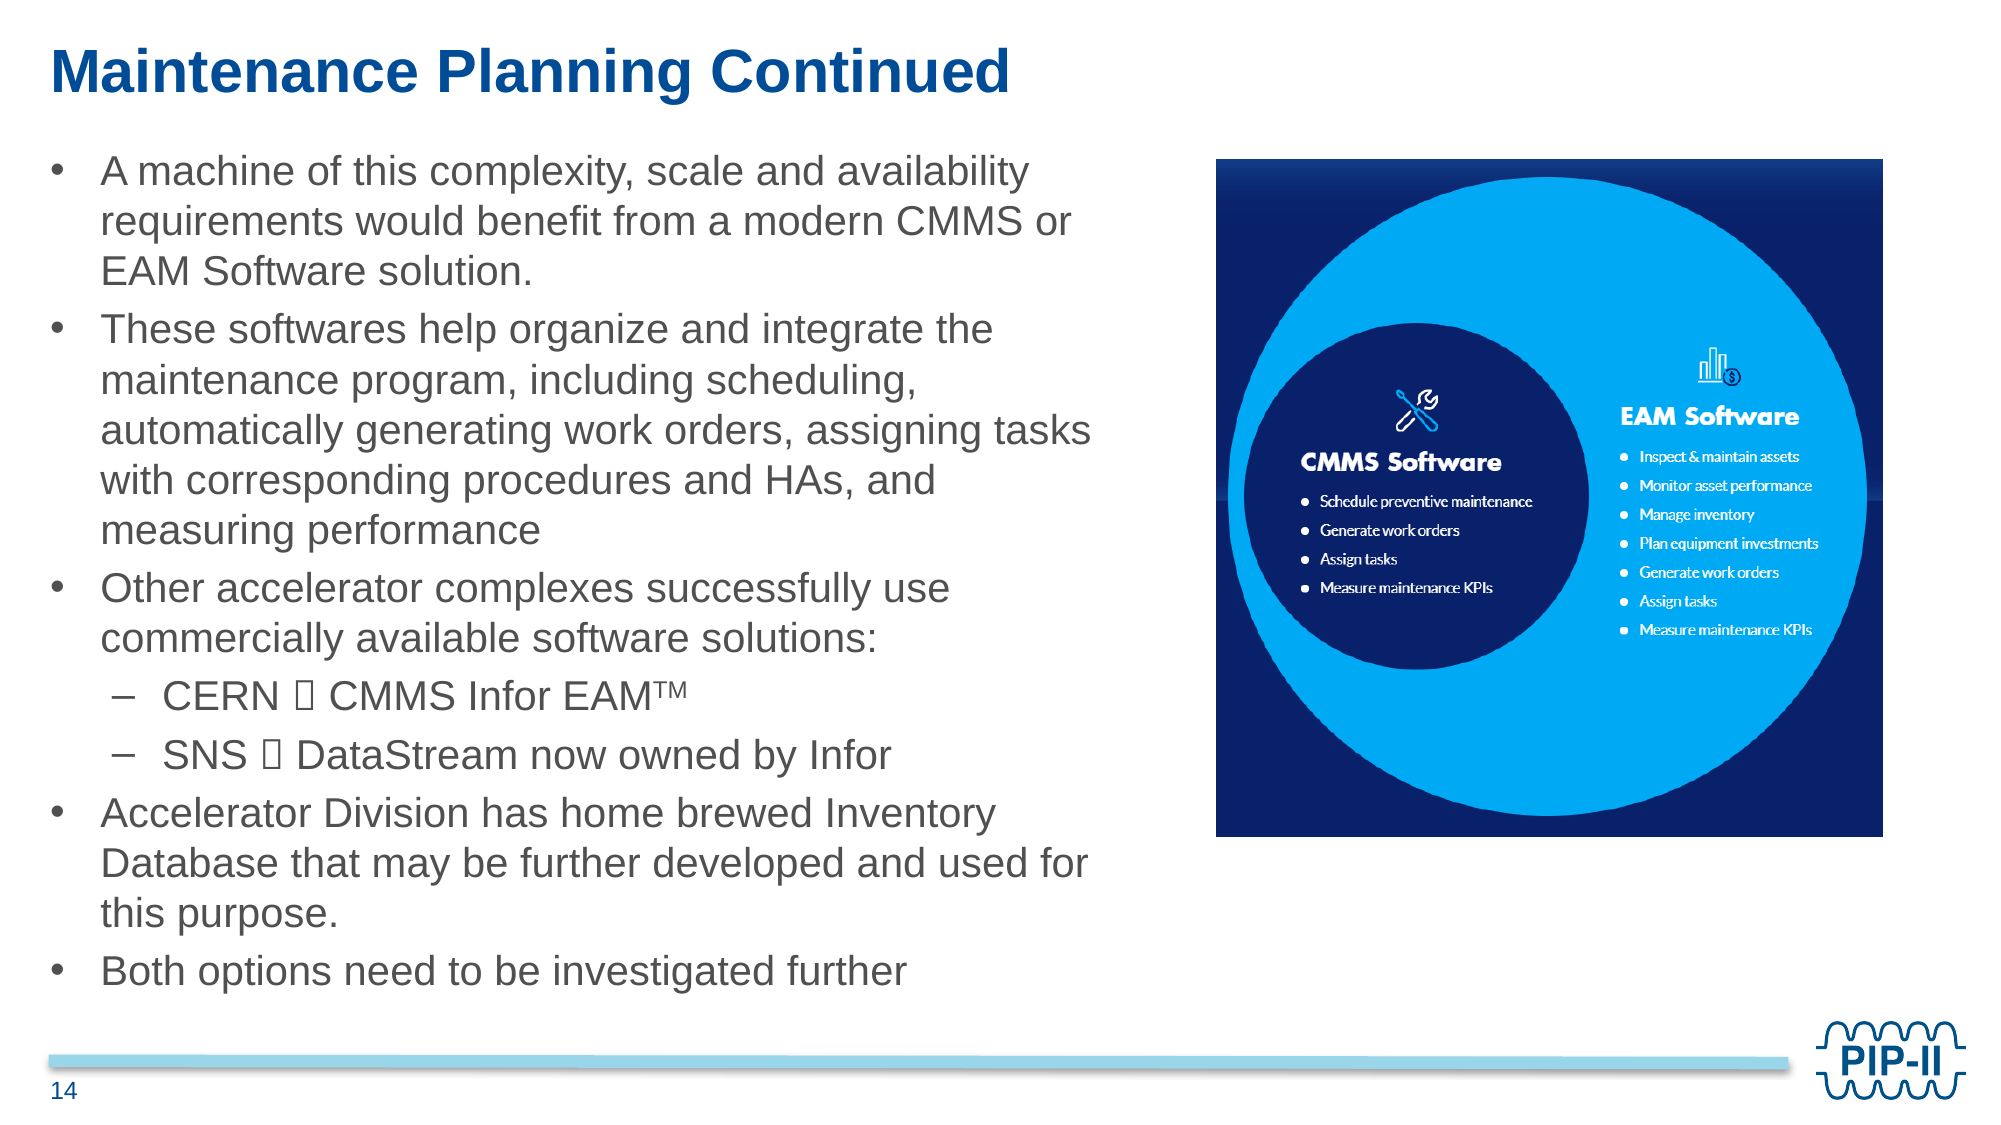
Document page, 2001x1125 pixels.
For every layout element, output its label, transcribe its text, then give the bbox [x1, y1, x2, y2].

picture [1216, 159, 1883, 837]
list A machine of this complexity, scale and availability requirements would benefit from a modern CMMS or EAM Software solution. These softwares help organize and integrate the maintenance program, including scheduling, automatically generating work orders, assigning tasks with corresponding procedures and HAs, and measuring performance Other accelerator complexes successfully use commercially available software solutions: CERN  CMMS Infor EAMTM SNS  DataStream now owned by Infor Accelerator Division has home brewed Inventory Database that may be further developed and used for this purpose. Both options need to be investigated further [50, 143, 1119, 1021]
slide_number 14 [50, 1074, 141, 1114]
picture [1816, 1021, 1966, 1100]
title Maintenance Planning Continued [50, 34, 1950, 105]
